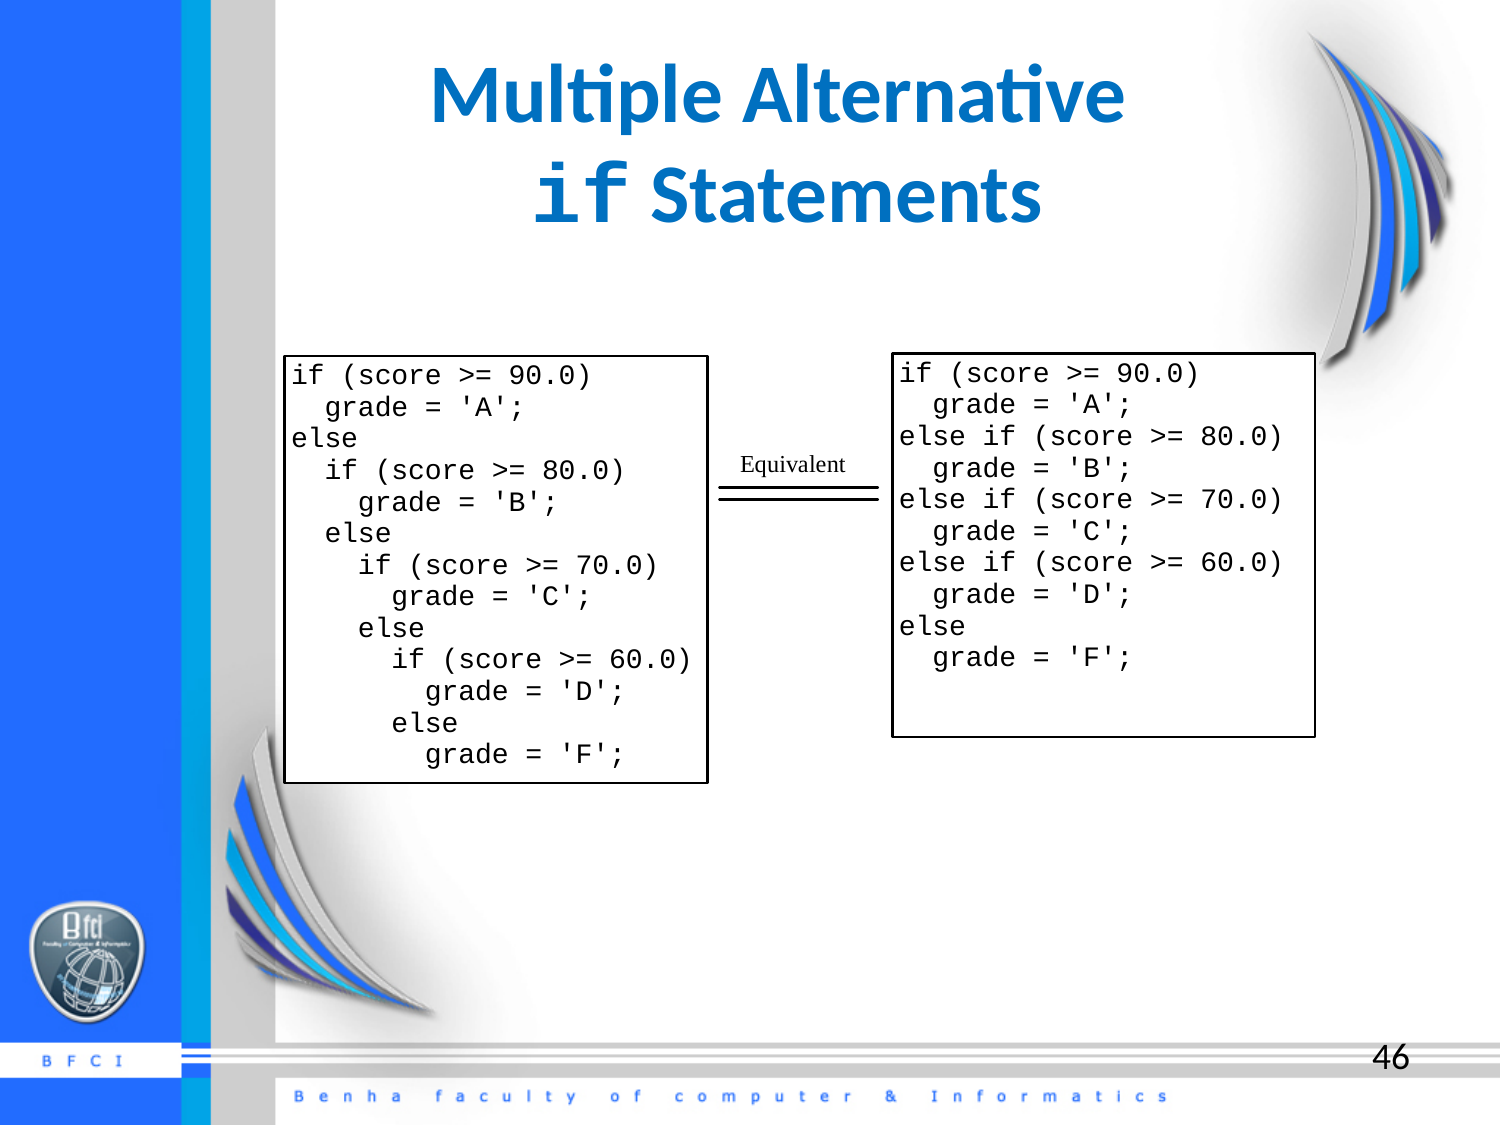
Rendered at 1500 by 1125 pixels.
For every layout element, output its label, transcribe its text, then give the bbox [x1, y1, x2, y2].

slide_number 46 [1074, 1024, 1426, 1103]
title Multiple Alternative if Statements [274, 44, 1301, 233]
picture [0, 0, 1500, 1125]
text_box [274, 340, 1338, 803]
